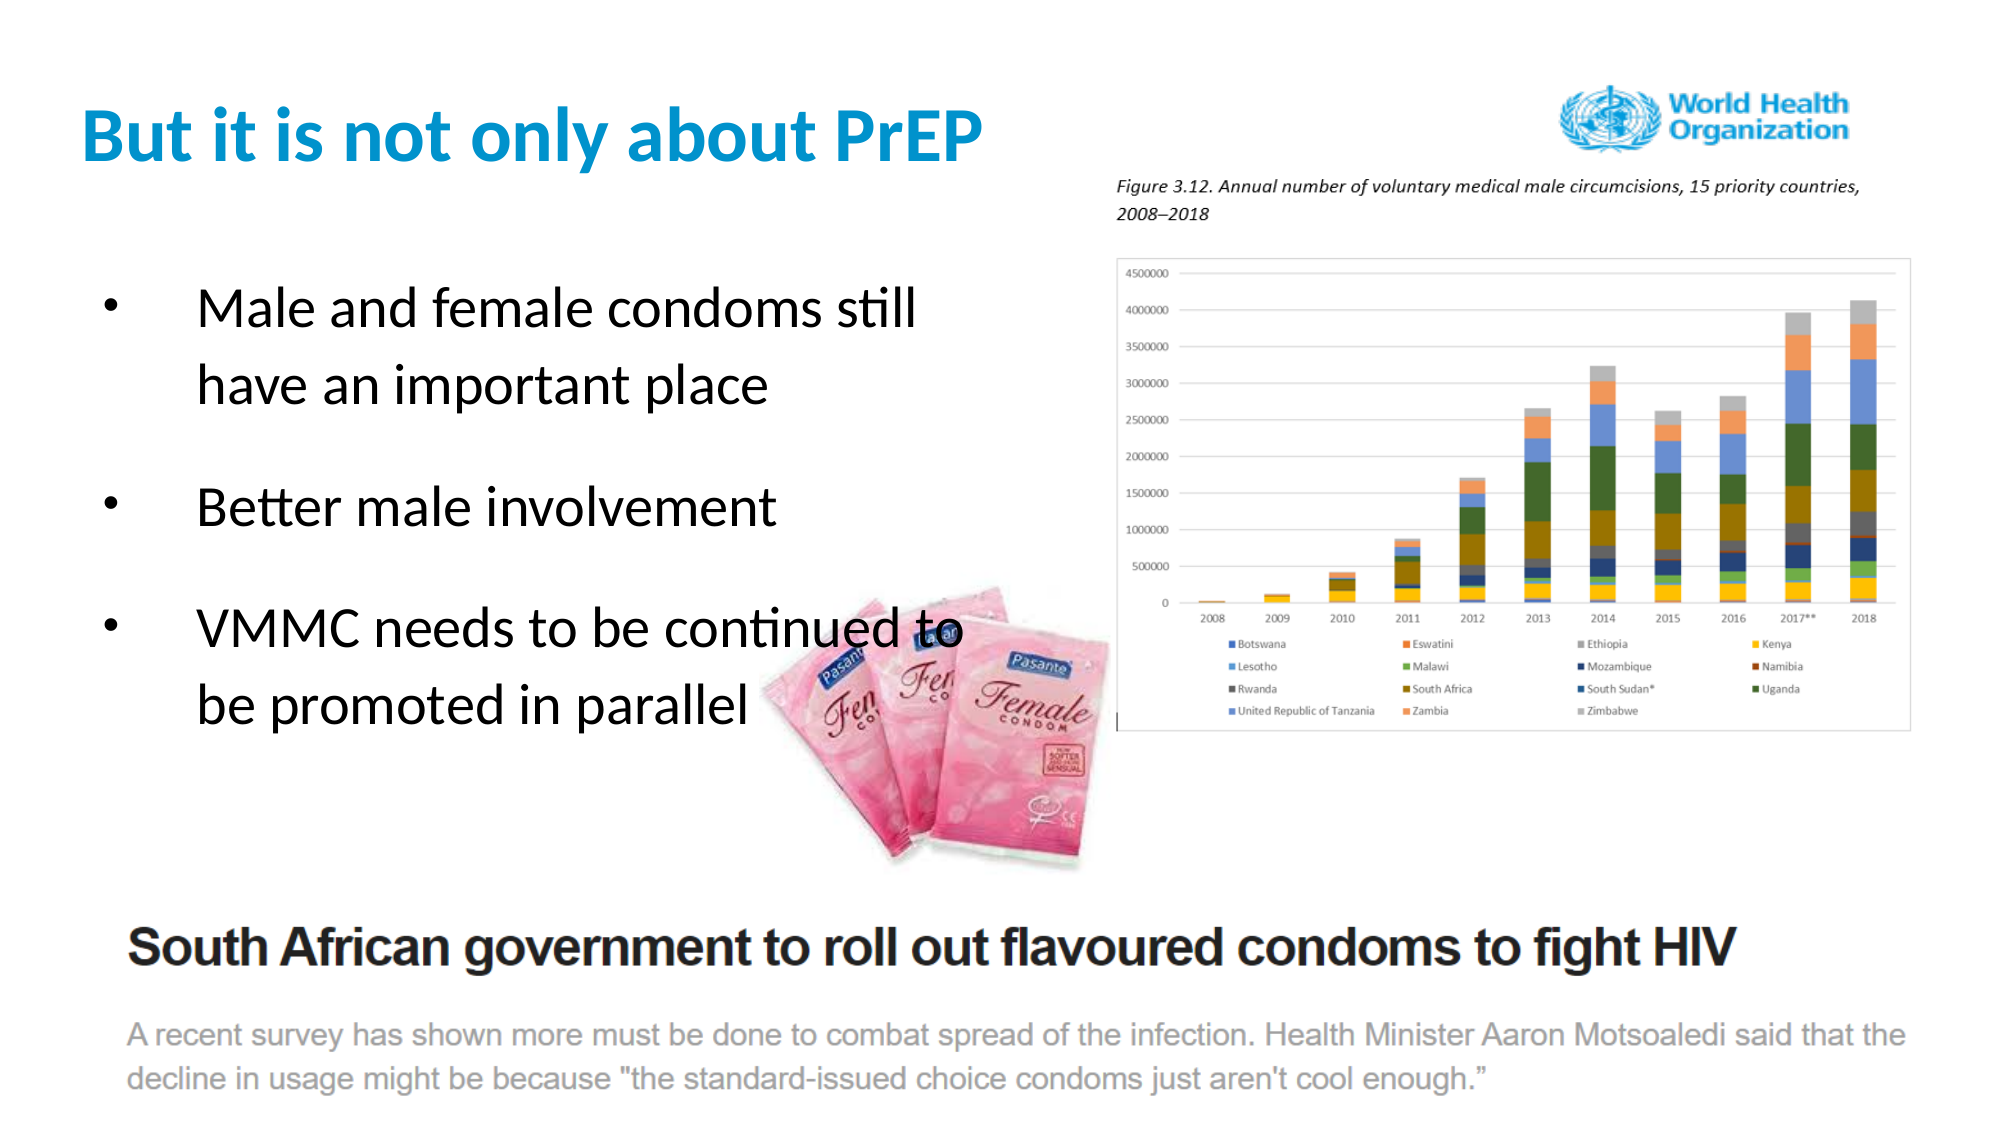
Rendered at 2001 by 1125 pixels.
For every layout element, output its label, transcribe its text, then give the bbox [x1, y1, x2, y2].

picture [114, 178, 1953, 1110]
list Male and female condoms still have an important place Better male involvement VMMC needs to be continued to be promoted in parallel [99, 262, 984, 1005]
picture [1488, 62, 1921, 177]
title But it is not only about PrEP [78, 60, 1418, 179]
